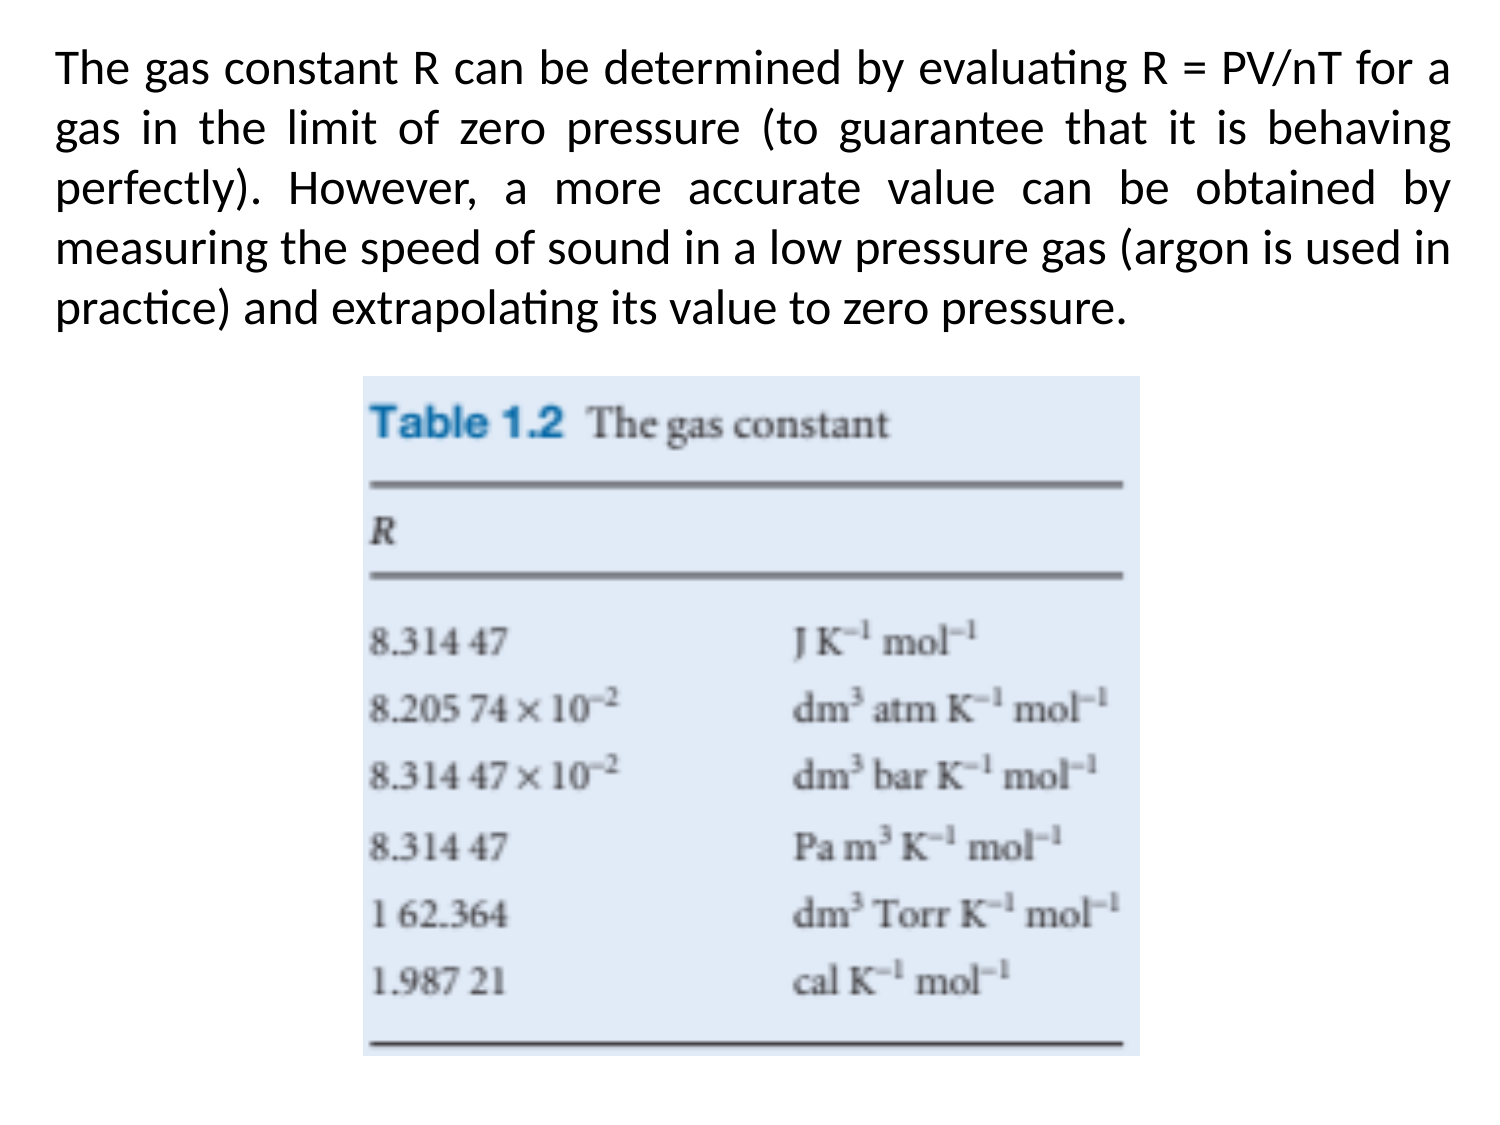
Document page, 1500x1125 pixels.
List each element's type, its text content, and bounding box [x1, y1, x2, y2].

list The gas constant R can be determined by evaluating R = PV/nT for a gas in the limit of zero pressure (to guarantee that it is behaving perfectly). However, a more accurate value can be obtained by measuring the speed of sound in a low pressure gas (argon is used in practice) and extrapolating its value to zero pressure. [39, 27, 1468, 770]
picture [362, 376, 1141, 1056]
